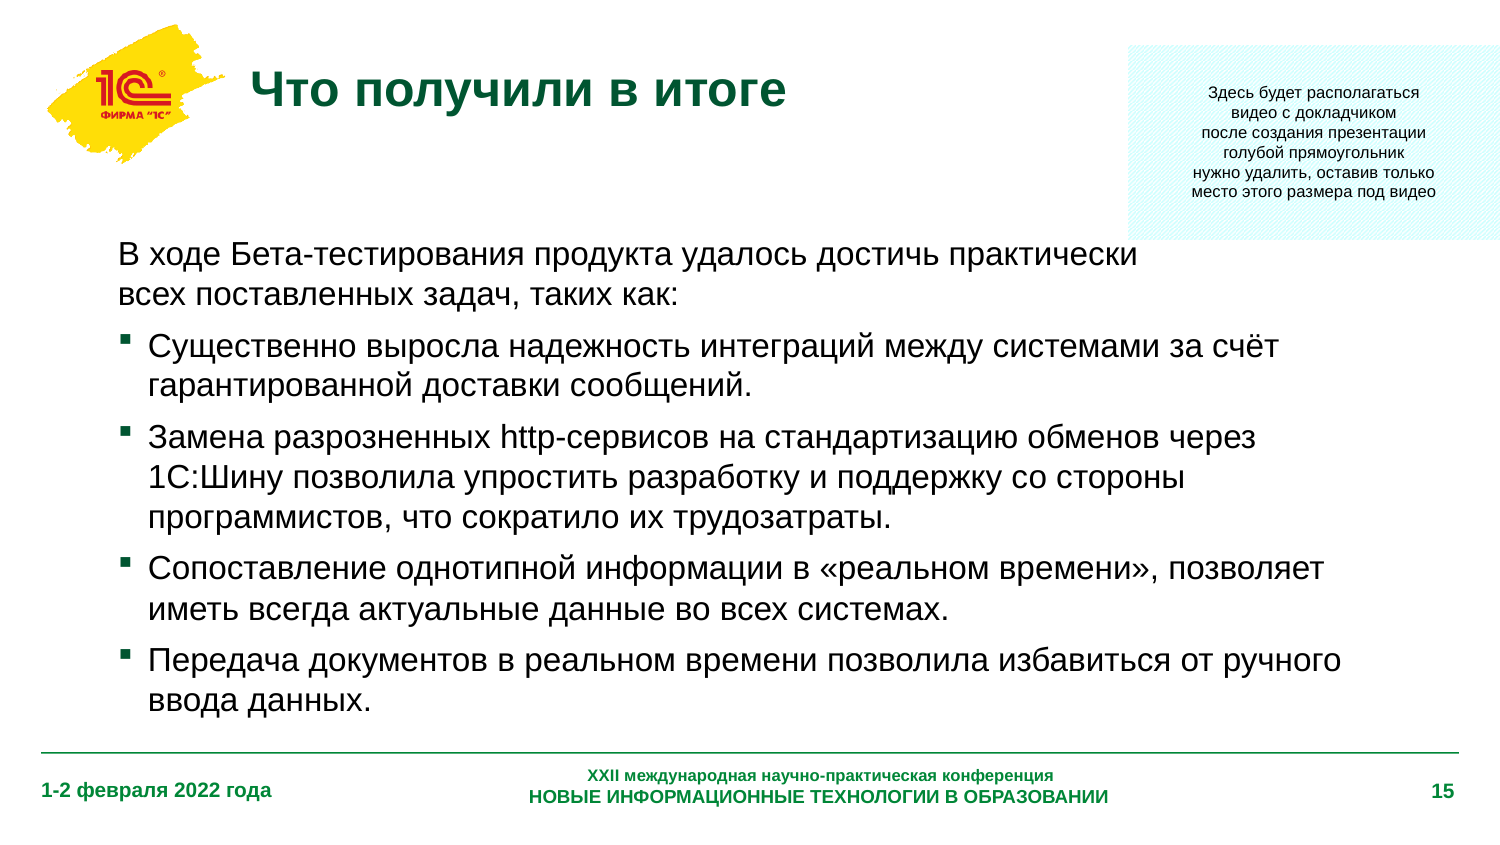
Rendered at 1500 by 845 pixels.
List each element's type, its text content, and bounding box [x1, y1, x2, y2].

text_box [1128, 45, 1500, 240]
text_box [1328, 777, 1455, 803]
text_box XXII международная научно-практическая конференция НОВЫЕ ИНФОРМАЦИОННЫЕ ТЕХНОЛОГИИ В ОБРАЗОВАНИИ [277, 764, 1365, 808]
text_box Здесь будет располагаться видео с докладчиком после создания презентации голубой прямоугольник нужно удалить, оставив только место этого размера под видео [1176, 74, 1452, 209]
picture [41, 20, 229, 167]
title Что получили в итоге [241, 15, 1424, 157]
text_box 1-2 февраля 2022 года [41, 776, 277, 802]
list В ходе Бета-тестирования продукта удалось достичь практически всех поставленных задач, таких как: Существенно выросла надежность интеграций между системами за счёт гарантированной доставки сообщений. Замена разрозненных http-сервисов на стандартизацию обменов через 1С:Шину позволила упростить разработку и поддержку со стороны программистов, что сократило их трудозатраты. Сопоставление однотипной информации в «реальном времени», позволяет иметь всегда актуальные данные во всех системах. Передача документов в реальном времени позволила избавиться от ручного ввода данных. [102, 224, 1407, 761]
